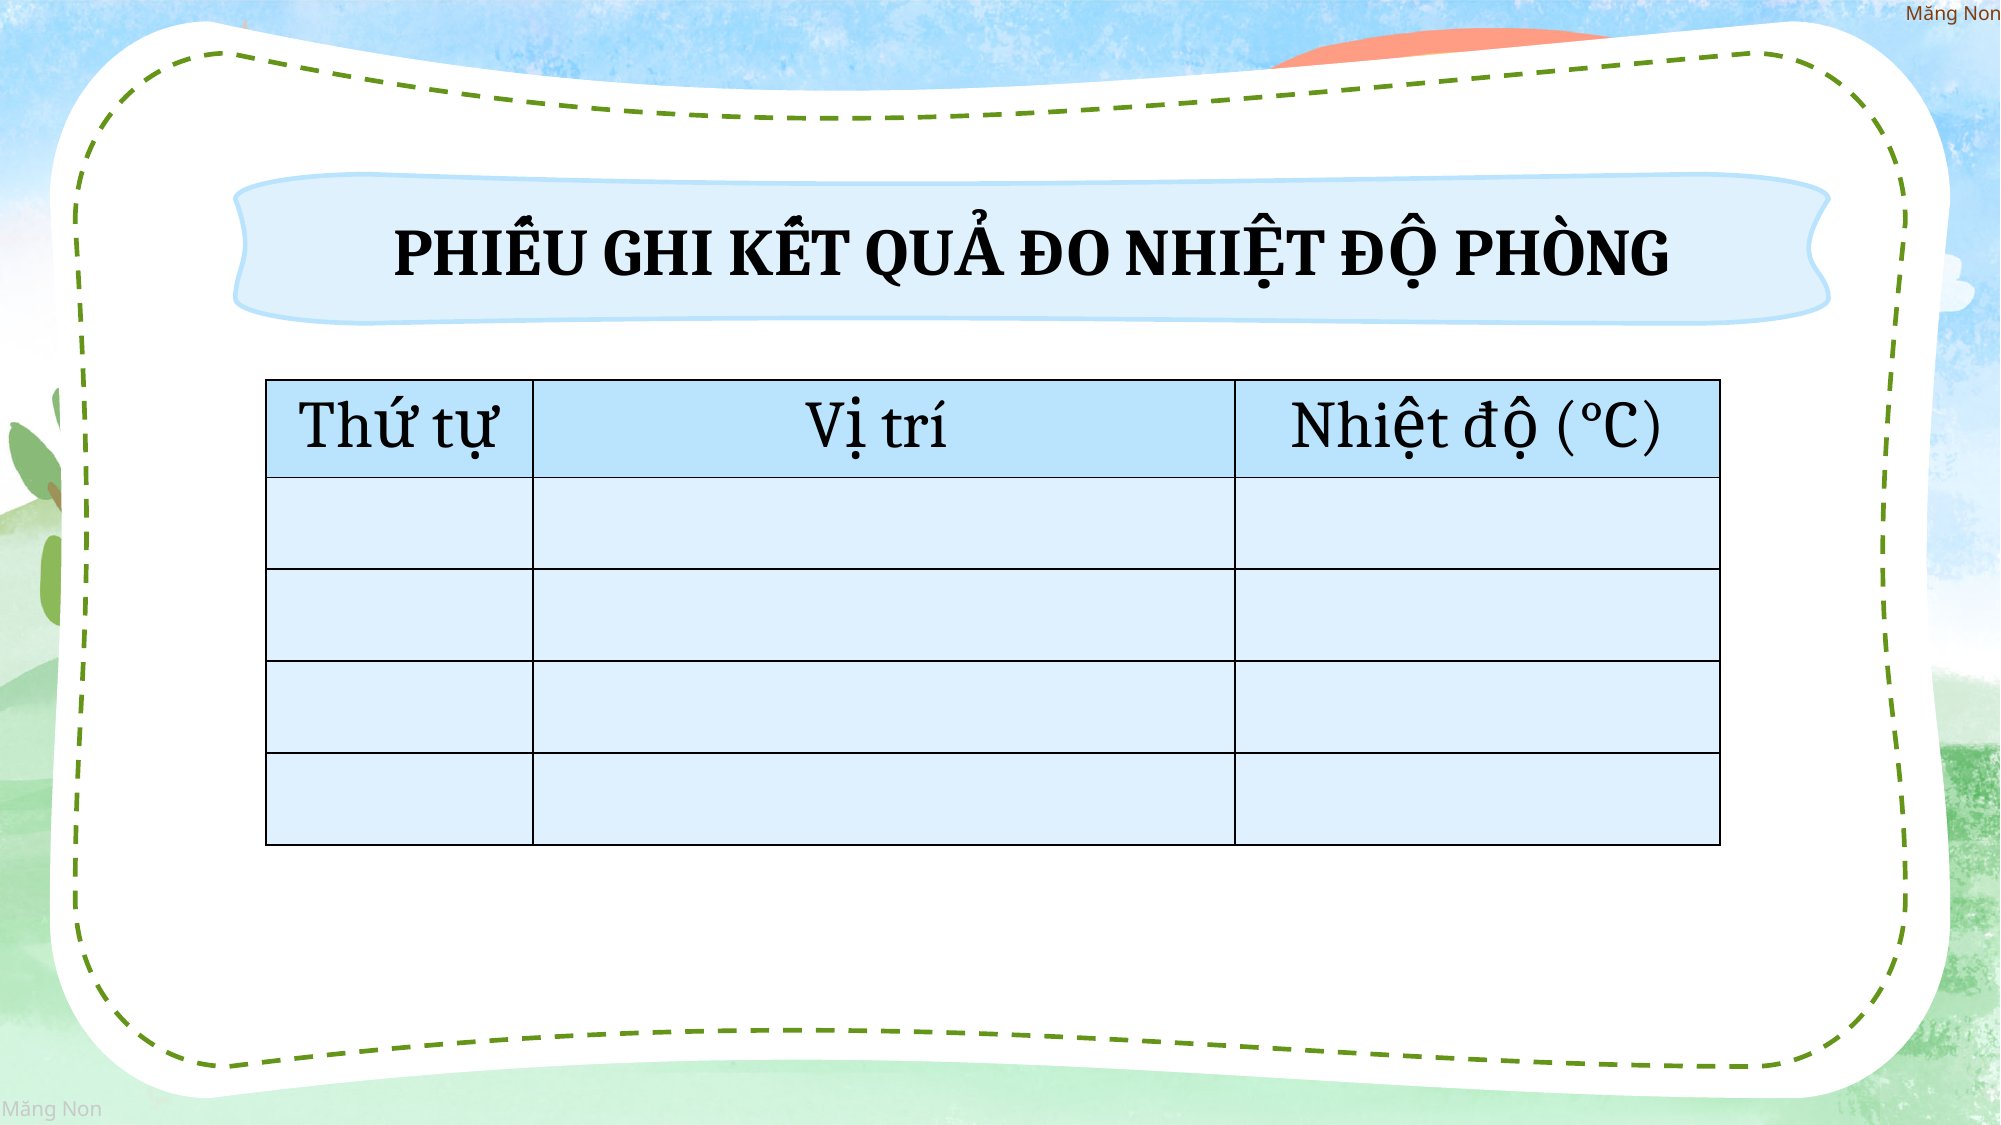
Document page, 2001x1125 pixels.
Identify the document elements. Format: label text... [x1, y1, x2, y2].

table_cell [1236, 662, 1719, 752]
text_box PHIẾU GHI KẾT QUẢ ĐO NHIỆT ĐỘ PHÒNG [234, 173, 1830, 325]
table_cell [534, 754, 1234, 844]
table_cell [267, 570, 532, 660]
table_header Nhiệt độ (°C) [1236, 381, 1719, 477]
table_header Thứ tự [267, 381, 532, 477]
table_cell [267, 754, 532, 844]
table_cell [267, 478, 532, 568]
picture [0, 0, 2000, 1125]
table_cell [534, 478, 1234, 568]
table_cell [267, 662, 532, 752]
table_cell [1236, 570, 1719, 660]
table_cell [1236, 754, 1719, 844]
table_cell [1236, 478, 1719, 568]
table_header Vị trí [534, 381, 1234, 477]
table_cell [534, 662, 1234, 752]
table_cell [534, 570, 1234, 660]
